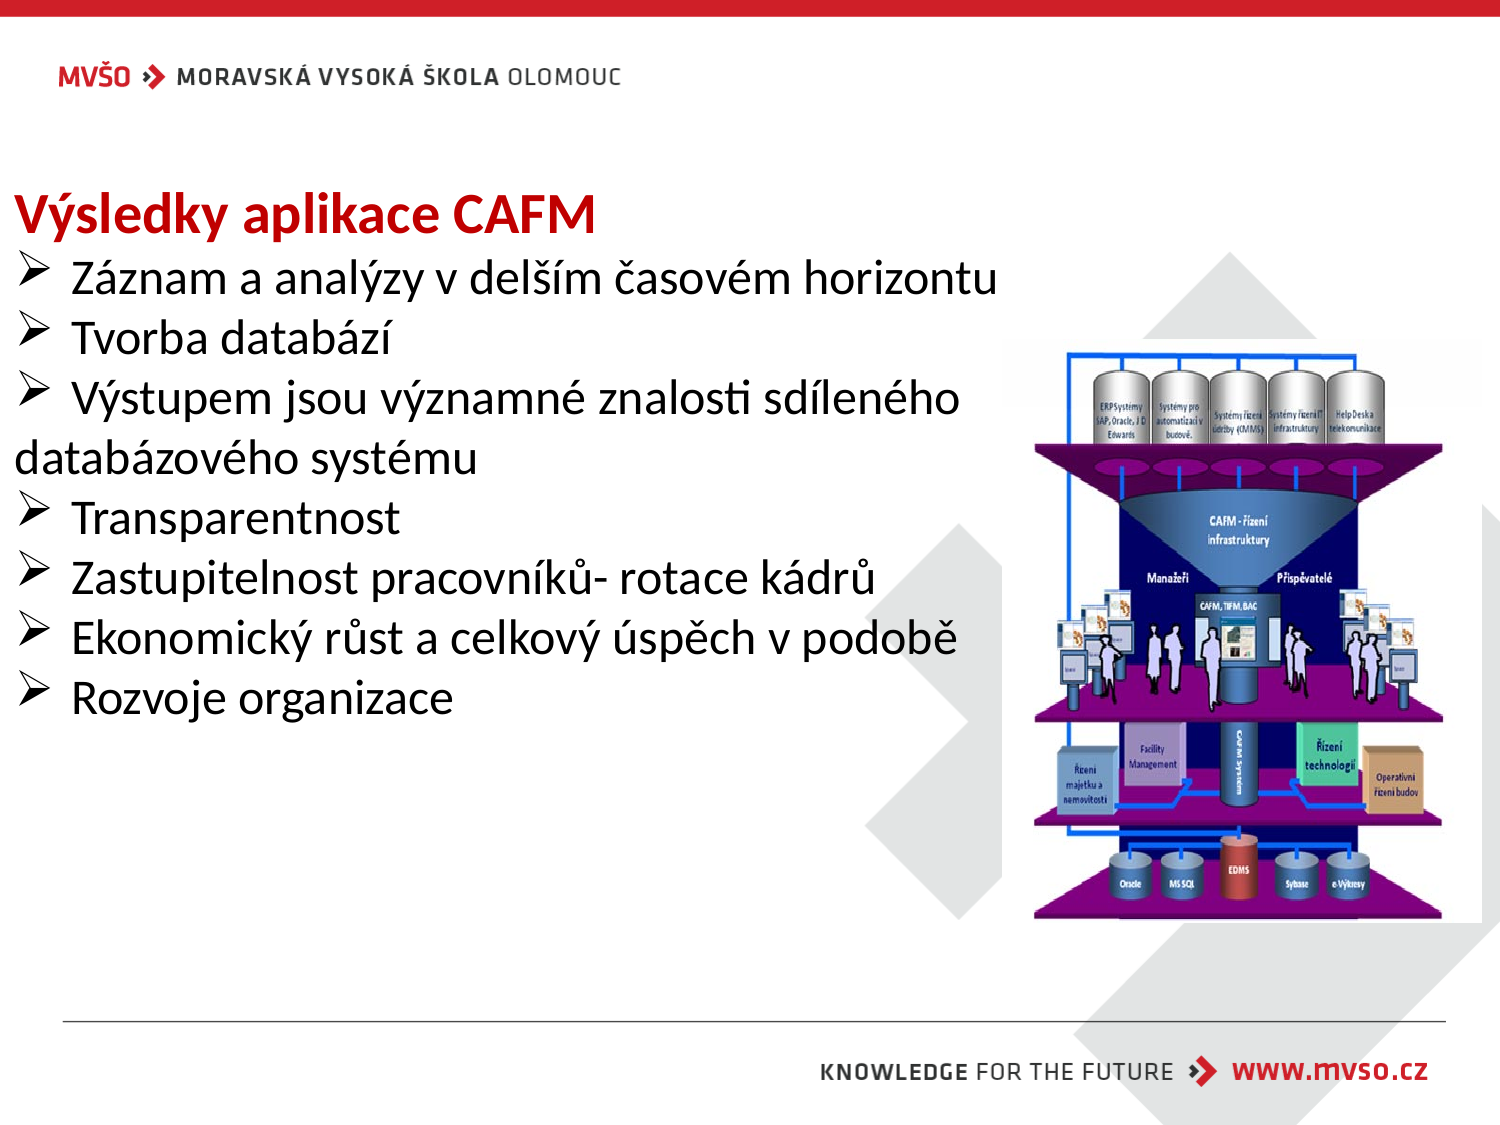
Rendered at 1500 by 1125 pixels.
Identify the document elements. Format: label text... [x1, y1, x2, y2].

picture [0, 1003, 1500, 1125]
picture [0, 0, 1500, 167]
text_box Výsledky aplikace CAFM Záznam a analýzy v delším časovém horizontu Tvorba databází Výstupem jsou významné znalosti sdíleného databázového systému Transparentnost Zastupitelnost pracovníků- rotace kádrů Ekonomický růst a celkový úspěch v podobě Rozvoje organizace [0, 167, 1500, 1003]
picture [1002, 339, 1482, 924]
